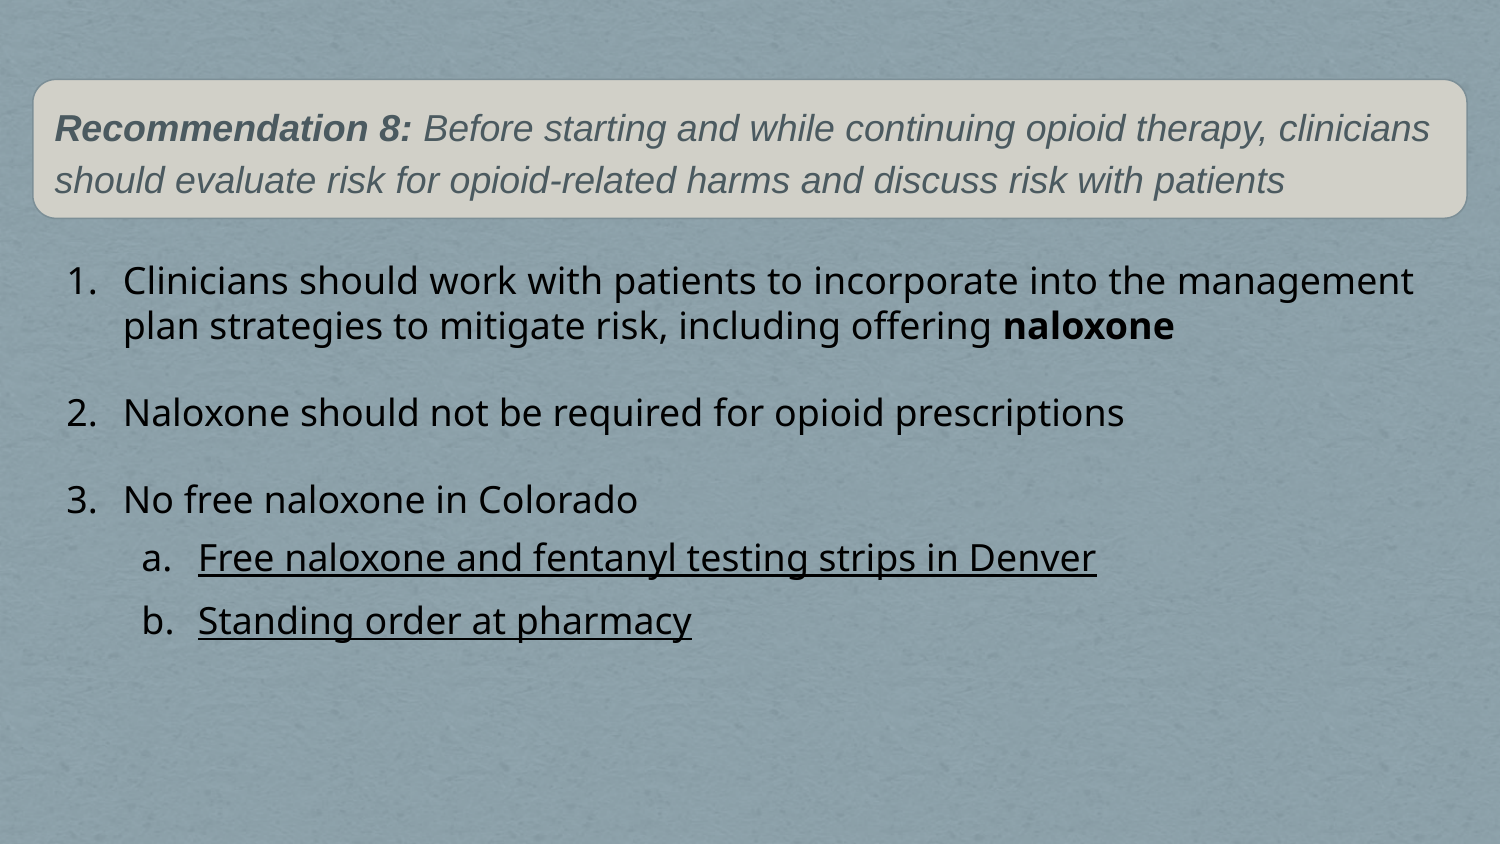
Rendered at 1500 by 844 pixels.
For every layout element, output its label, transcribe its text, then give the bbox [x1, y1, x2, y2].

list Clinicians should work with patients to incorporate into the management plan strategies to mitigate risk, including offering naloxone Naloxone should not be required for opioid prescriptions No free naloxone in Colorado Free naloxone and fentanyl testing strips in Denver Standing order at pharmacy [32, 242, 1431, 803]
text_box Recommendation 8: Before starting and while continuing opioid therapy, clinicians should evaluate risk for opioid-related harms and discuss risk with patients [32, 79, 1468, 219]
picture [0, 0, 1500, 844]
